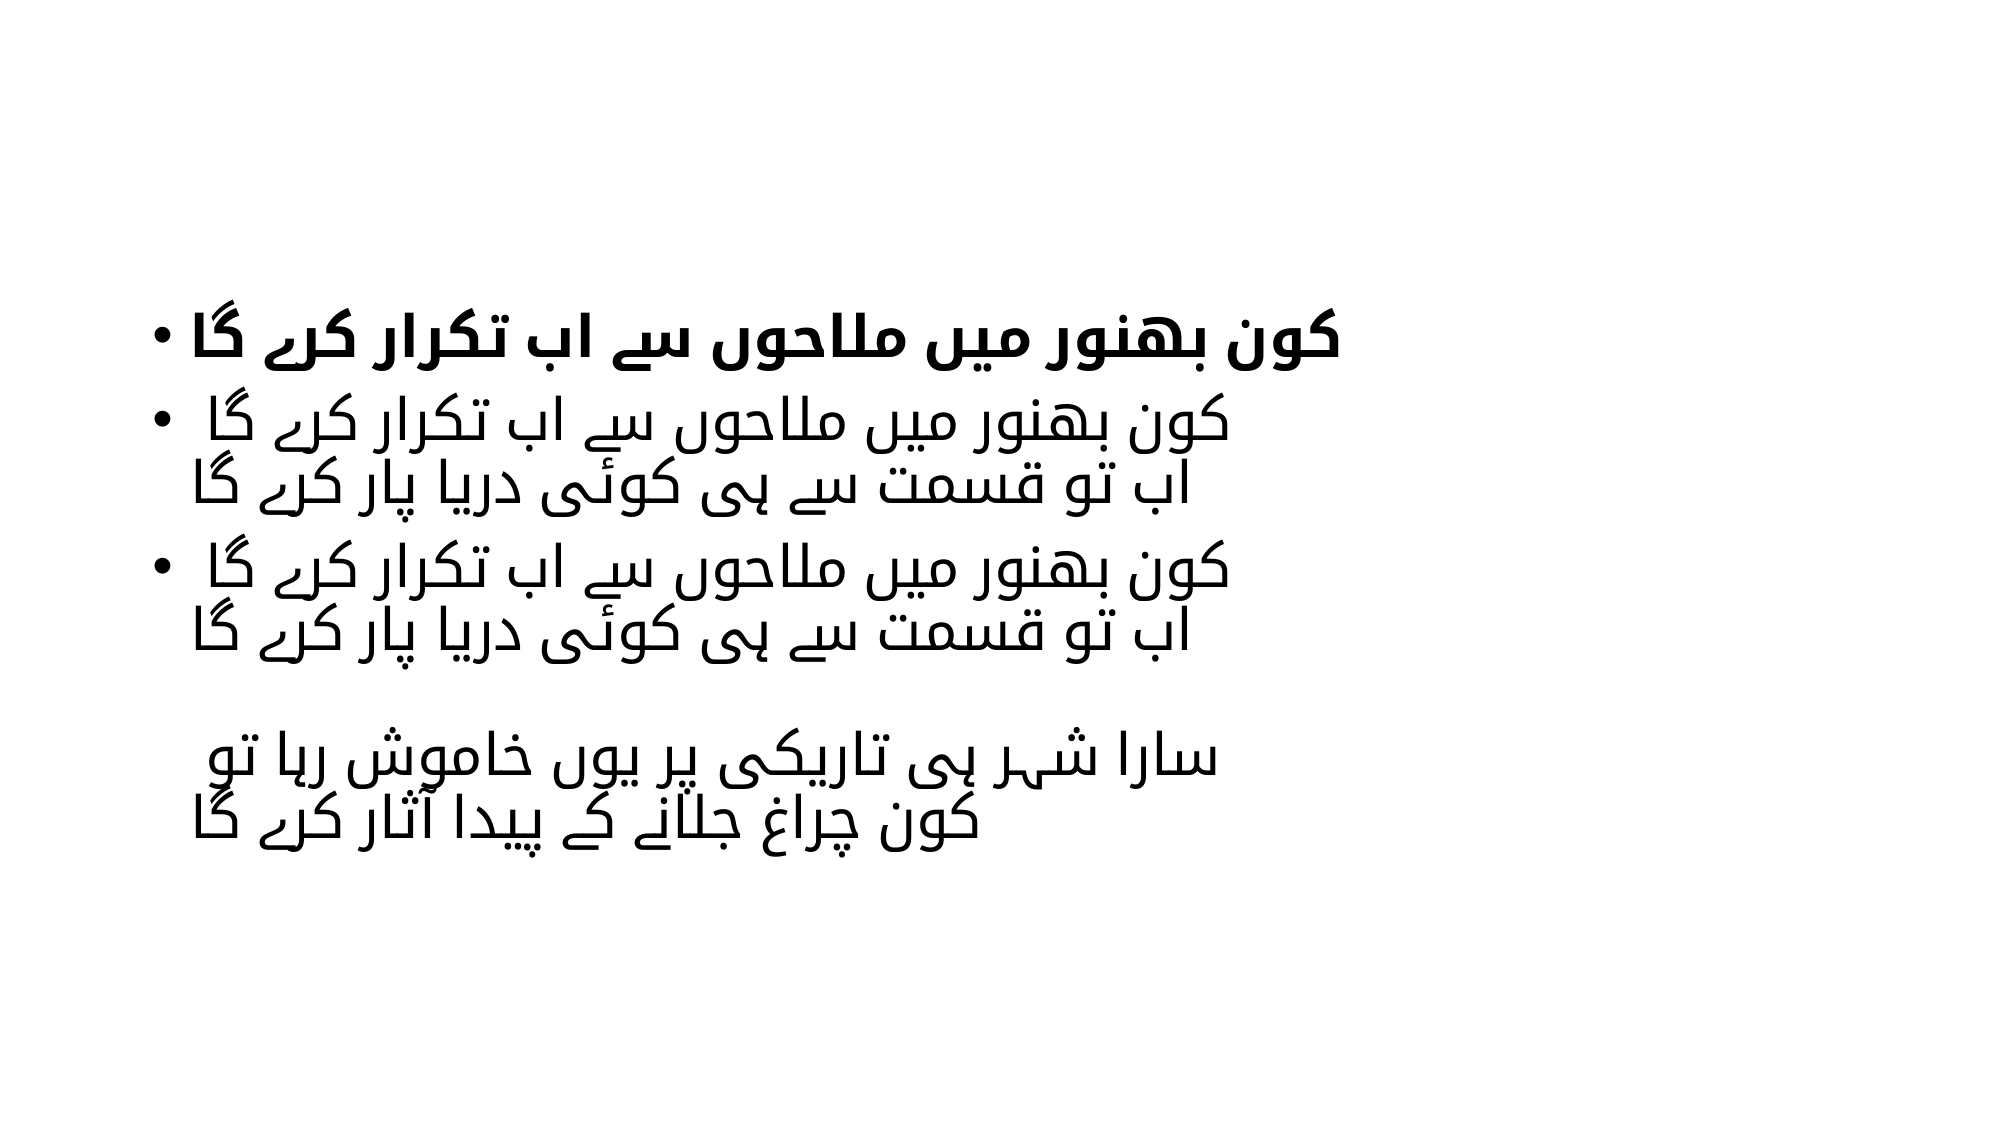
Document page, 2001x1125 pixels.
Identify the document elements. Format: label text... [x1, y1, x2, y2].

list کون بھنور میں ملاحوں سے اب تکرار کرے گا کون بھنور میں ملاحوں سے اب تکرار کرے گا اب تو قسمت سے ہی کوئی دریا پار کرے گا کون بھنور میں ملاحوں سے اب تکرار کرے گا اب تو قسمت سے ہی کوئی دریا پار کرے گا سارا شہر ہی تاریکی پر یوں خاموش رہا تو کون چراغ جلانے کے پیدا آثار کرے گا [137, 299, 1863, 1014]
